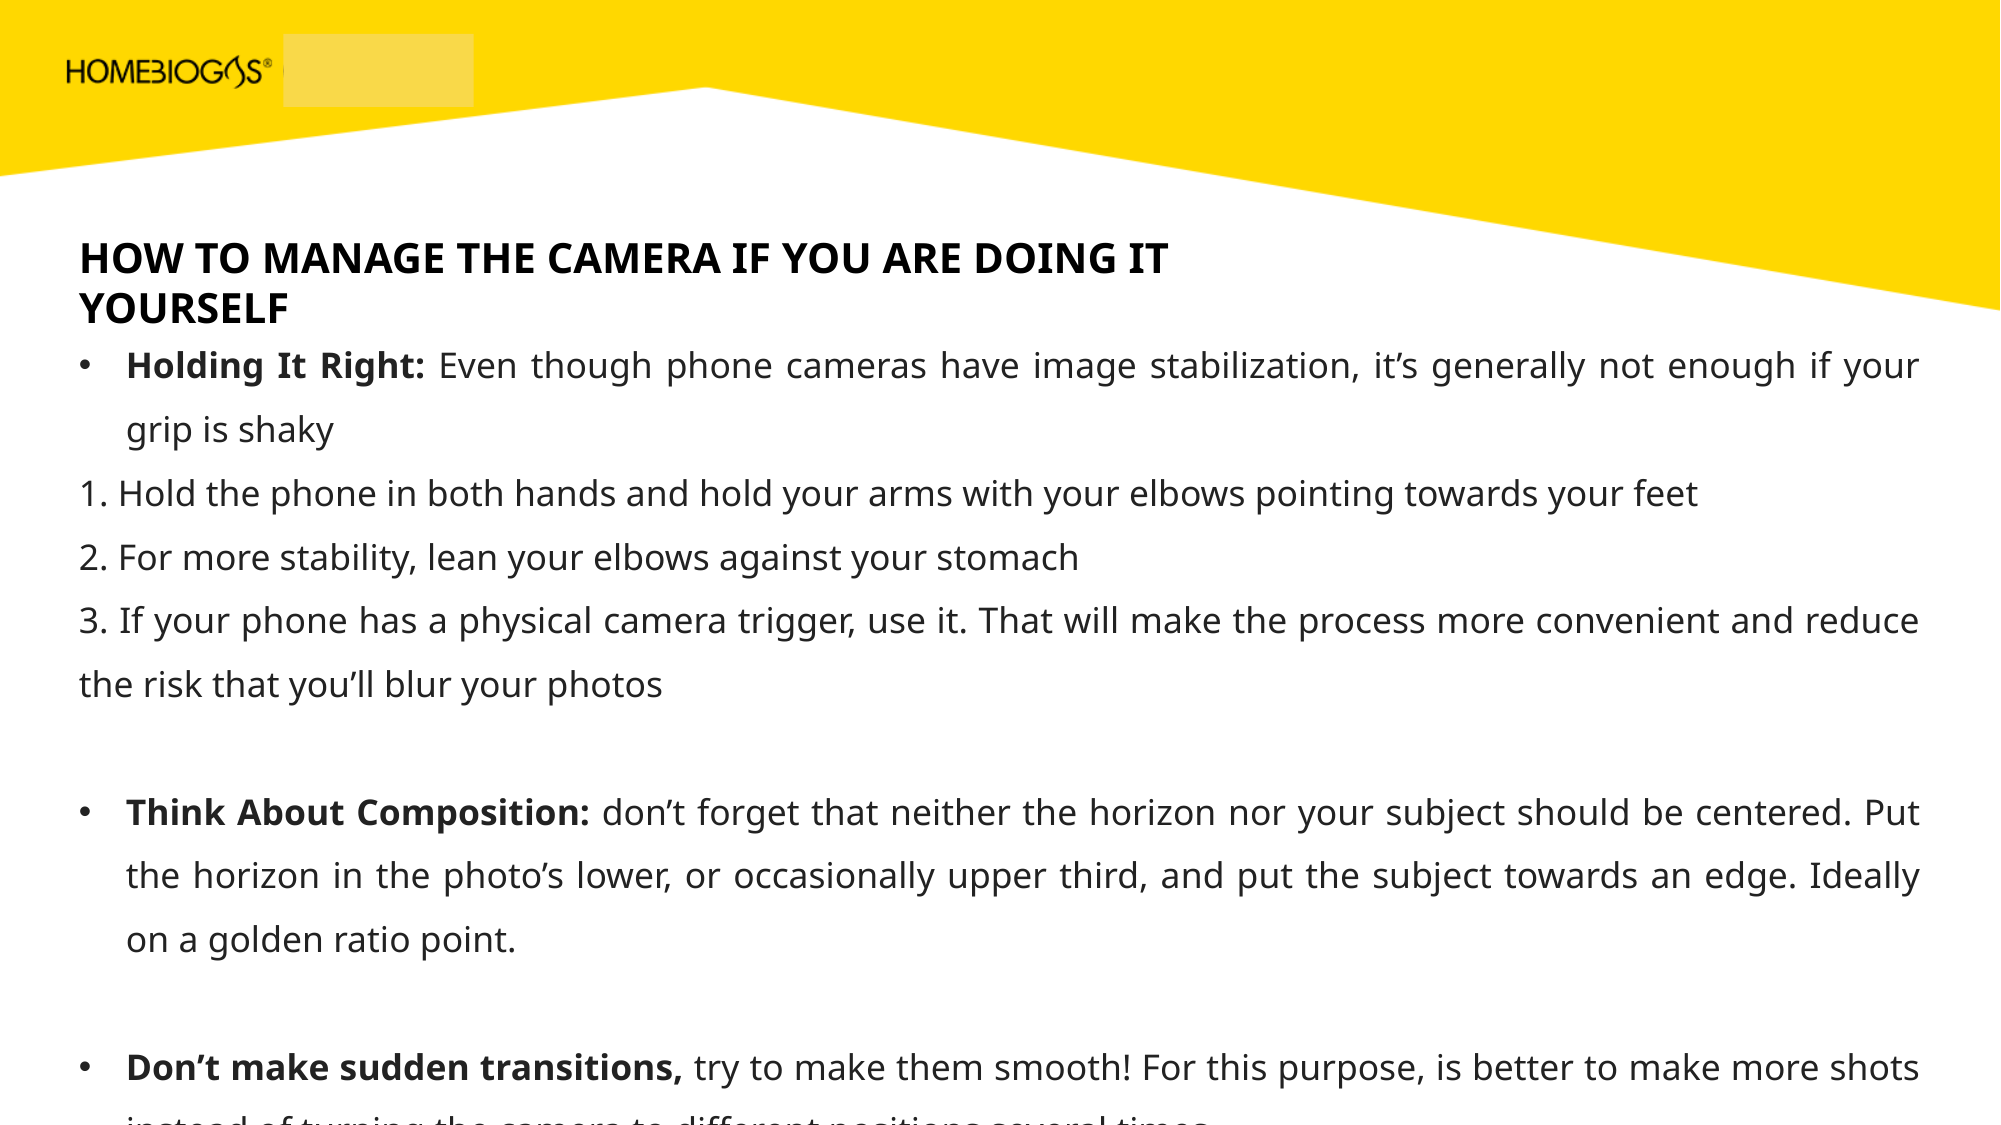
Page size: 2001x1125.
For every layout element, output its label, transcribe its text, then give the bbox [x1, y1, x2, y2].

text_box Holding It Right: Even though phone cameras have image stabilization, it’s generally not enough if your grip is shaky Hold the phone in both hands and hold your arms with your elbows pointing towards your feet For more stability, lean your elbows against your stomach If your phone has a physical camera trigger, use it. That will make the process more convenient and reduce the risk that you’ll blur your photos Think About Composition: don’t forget that neither the horizon nor your subject should be centered. Put the horizon in the photo’s lower, or occasionally upper third, and put the subject towards an edge. Ideally on a golden ratio point. Don’t make sudden transitions, try to make them smooth! For this purpose, is better to make more shots instead of turning the camera to different positions several times [71, 315, 1929, 1125]
picture [0, 0, 2000, 315]
